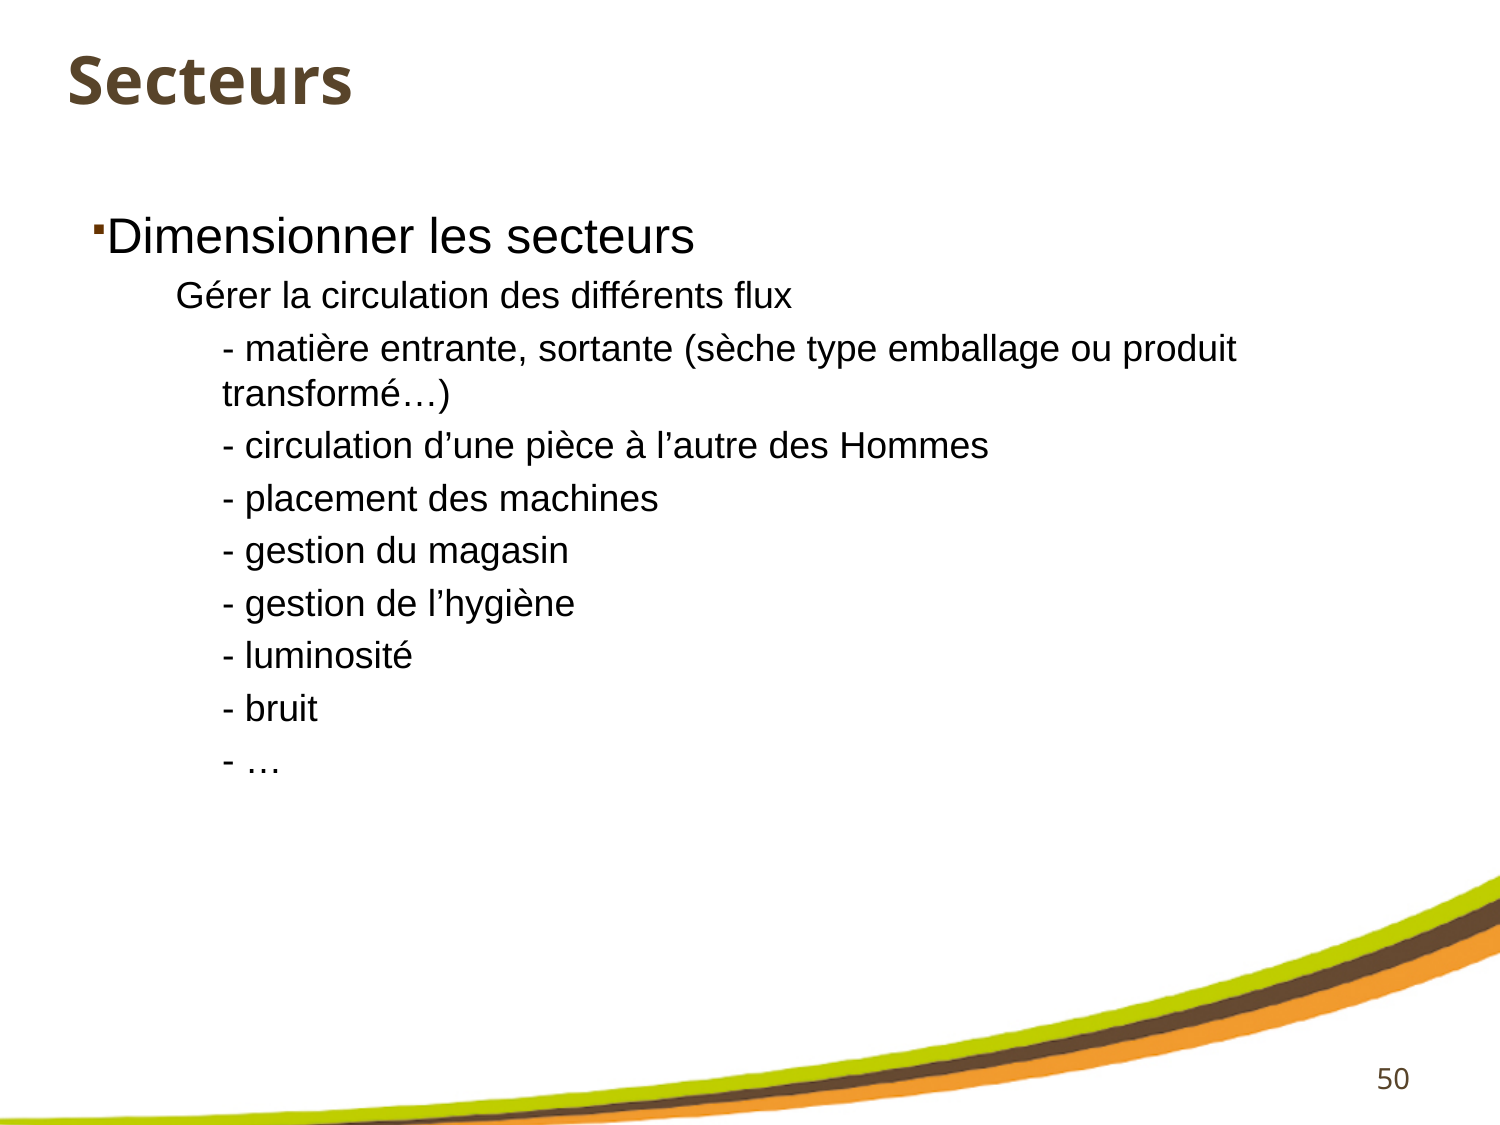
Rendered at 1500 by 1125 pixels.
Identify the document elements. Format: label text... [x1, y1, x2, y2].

title Secteurs [53, 30, 1436, 120]
picture [0, 0, 1500, 1125]
slide_number 50 [1299, 1052, 1425, 1113]
list Dimensionner les secteurs Gérer la circulation des différents flux - matière entrante, sortante (sèche type emballage ou produit transformé…) - circulation d’une pièce à l’autre des Hommes - placement des machines - gestion du magasin - gestion de l’hygiène - luminosité - bruit - … [64, 196, 1424, 905]
